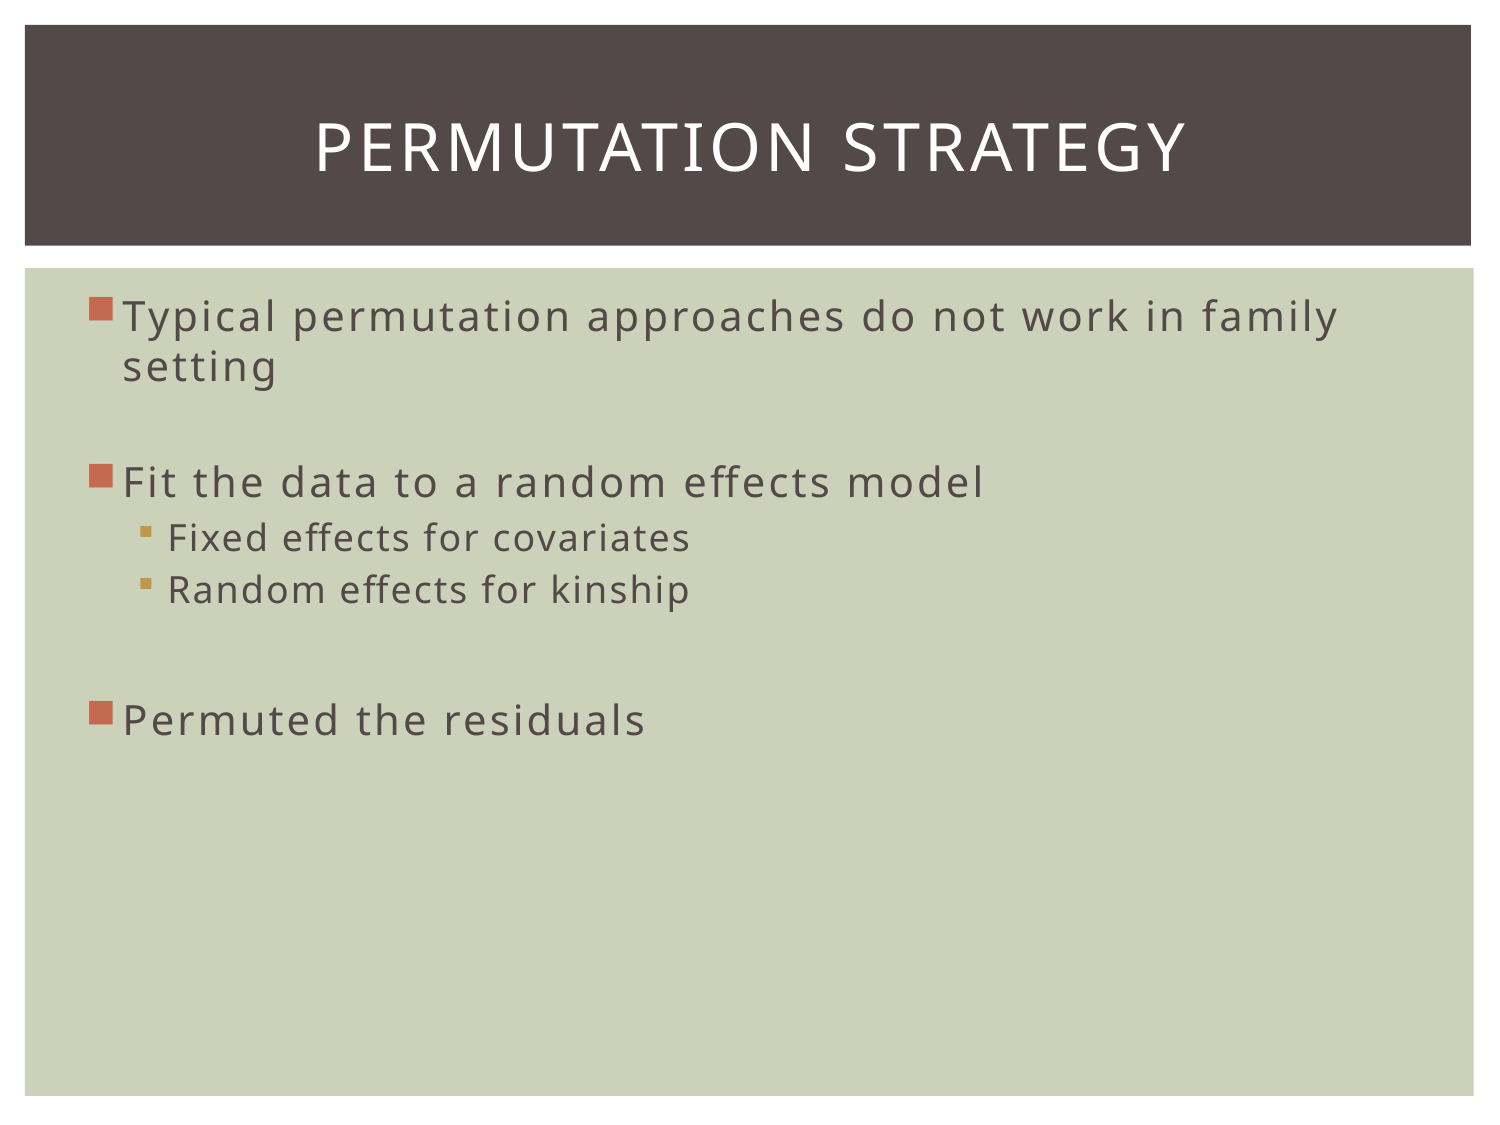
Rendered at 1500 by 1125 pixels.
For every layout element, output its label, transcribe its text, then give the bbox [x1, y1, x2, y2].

list Typical permutation approaches do not work in family setting Fit the data to a random effects model Fixed effects for covariates Random effects for kinship Permuted the residuals [62, 281, 1442, 1005]
title Permutation strategy [62, 58, 1438, 232]
